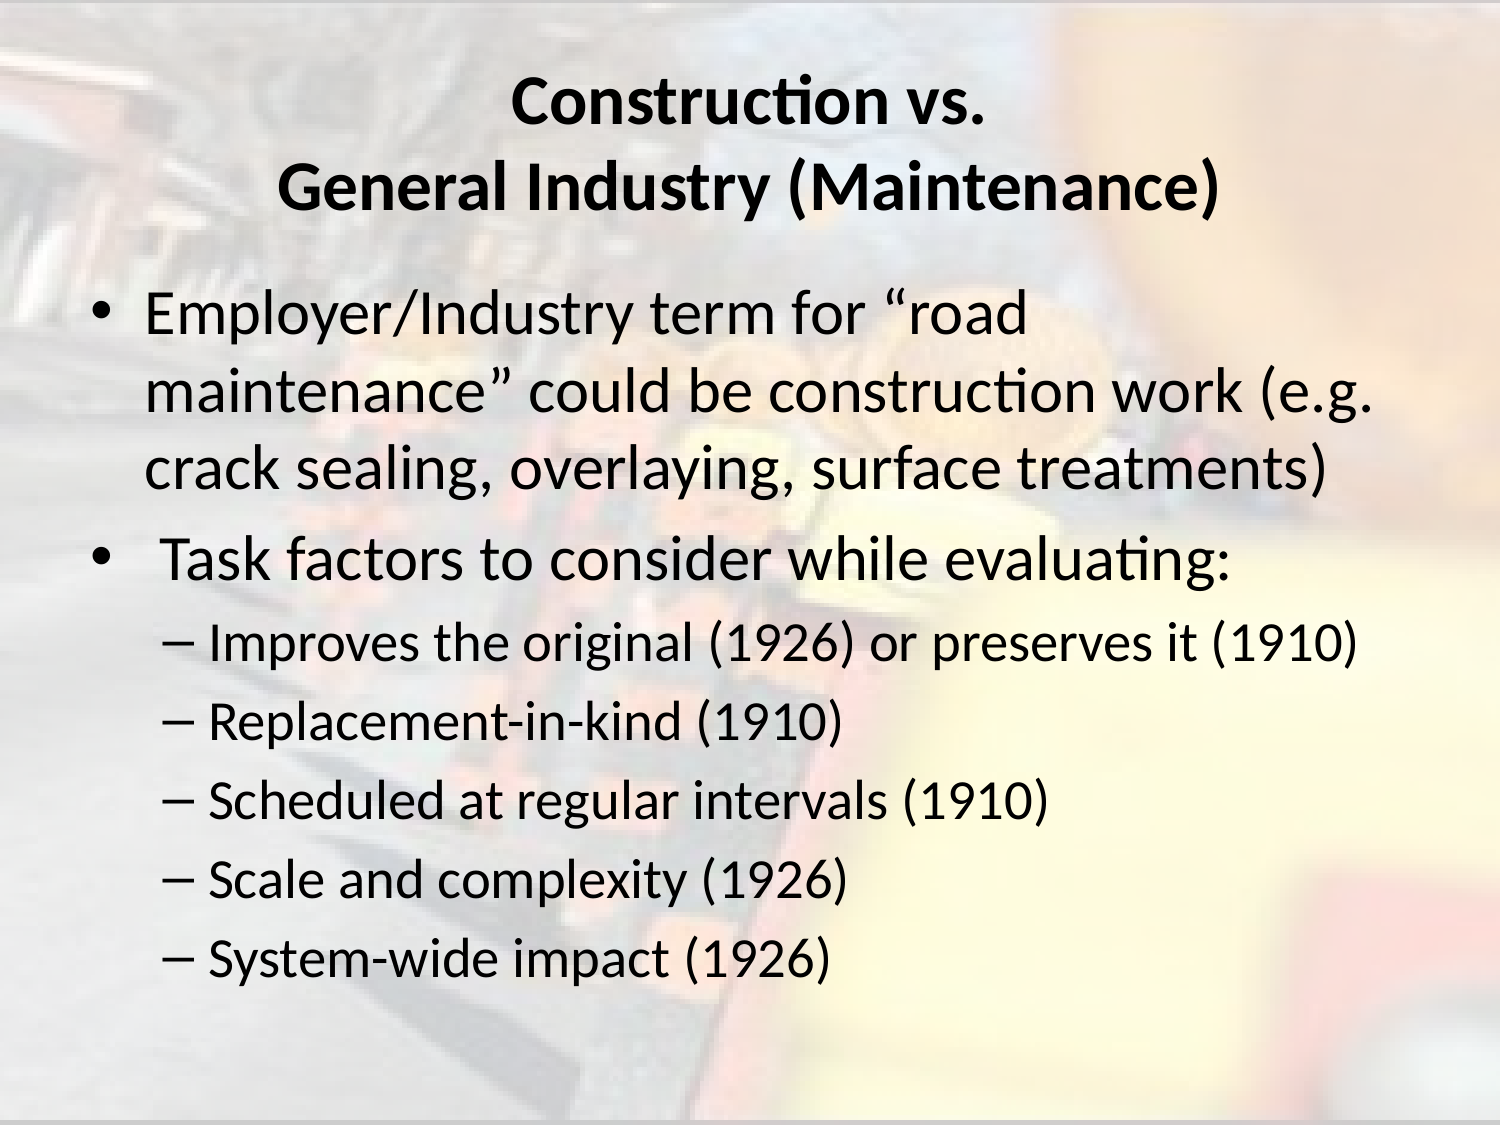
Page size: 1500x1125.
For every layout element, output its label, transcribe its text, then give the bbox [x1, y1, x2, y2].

list Employer/Industry term for “road maintenance” could be construction work (e.g. crack sealing, overlaying, surface treatments) Task factors to consider while evaluating: Improves the original (1926) or preserves it (1910) Replacement-in-kind (1910) Scheduled at regular intervals (1910) Scale and complexity (1926) System-wide impact (1926) [75, 262, 1425, 1063]
title Construction vs. General Industry (Maintenance) [75, 45, 1425, 233]
